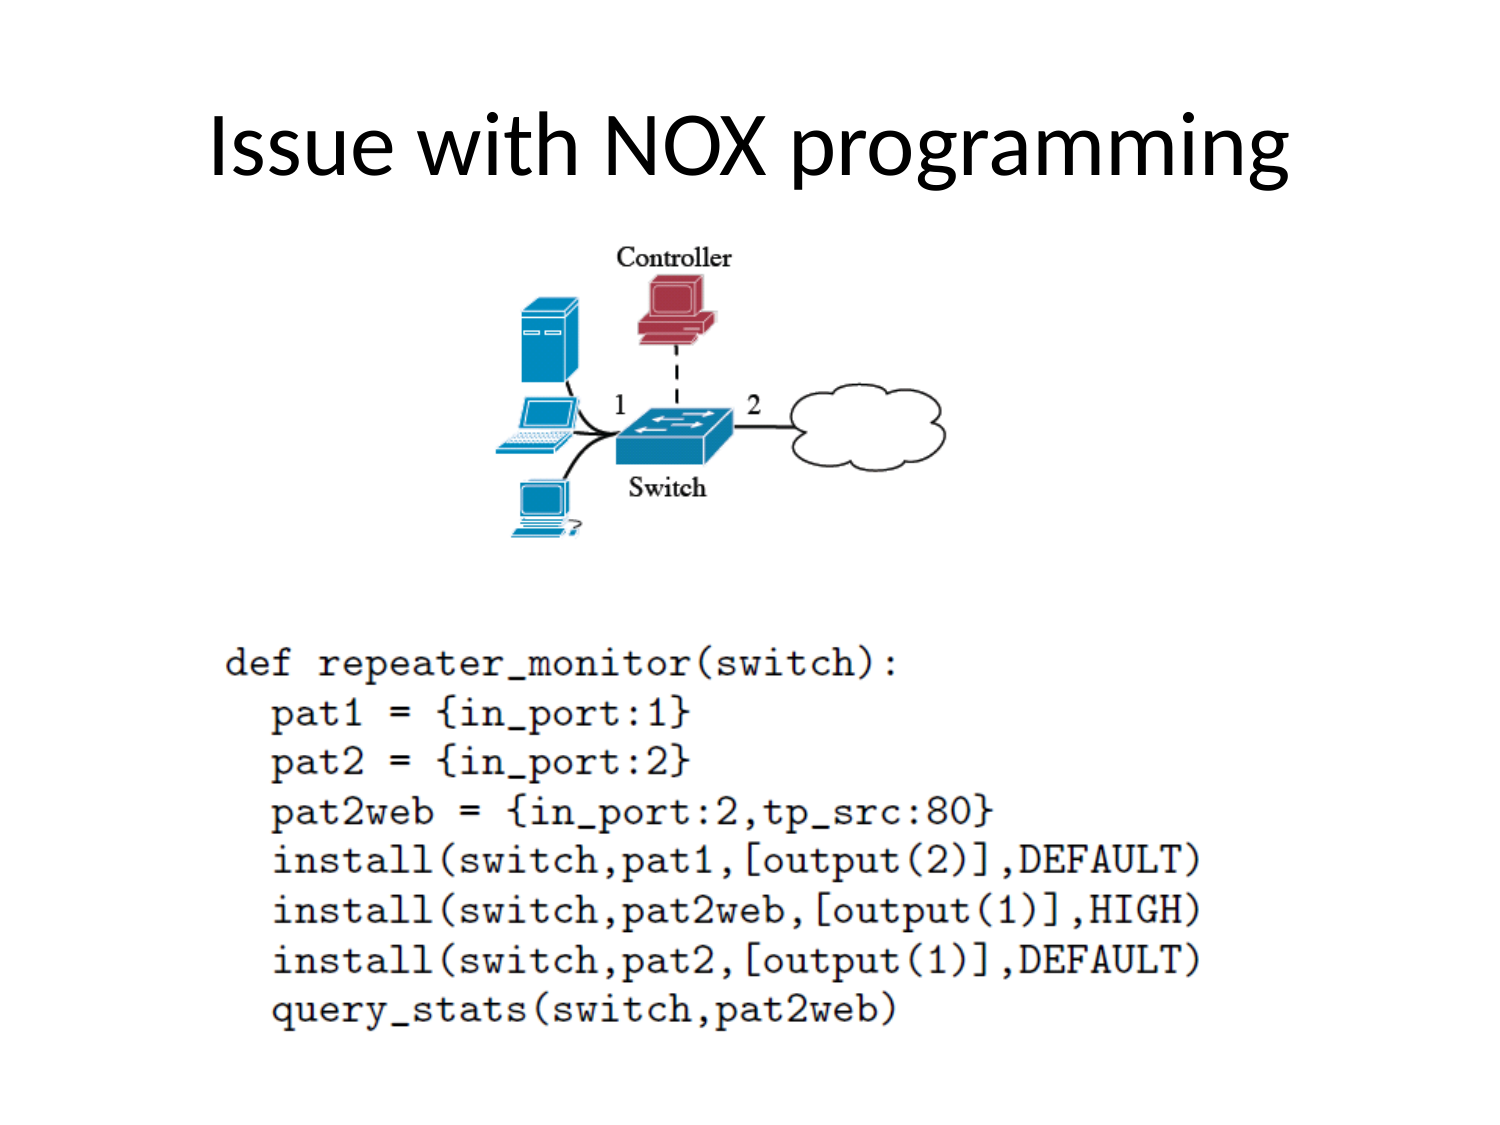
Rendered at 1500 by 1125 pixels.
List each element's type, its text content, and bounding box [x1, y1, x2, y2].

picture [487, 224, 957, 551]
picture [199, 624, 1274, 1062]
title Issue with NOX programming [75, 45, 1425, 233]
